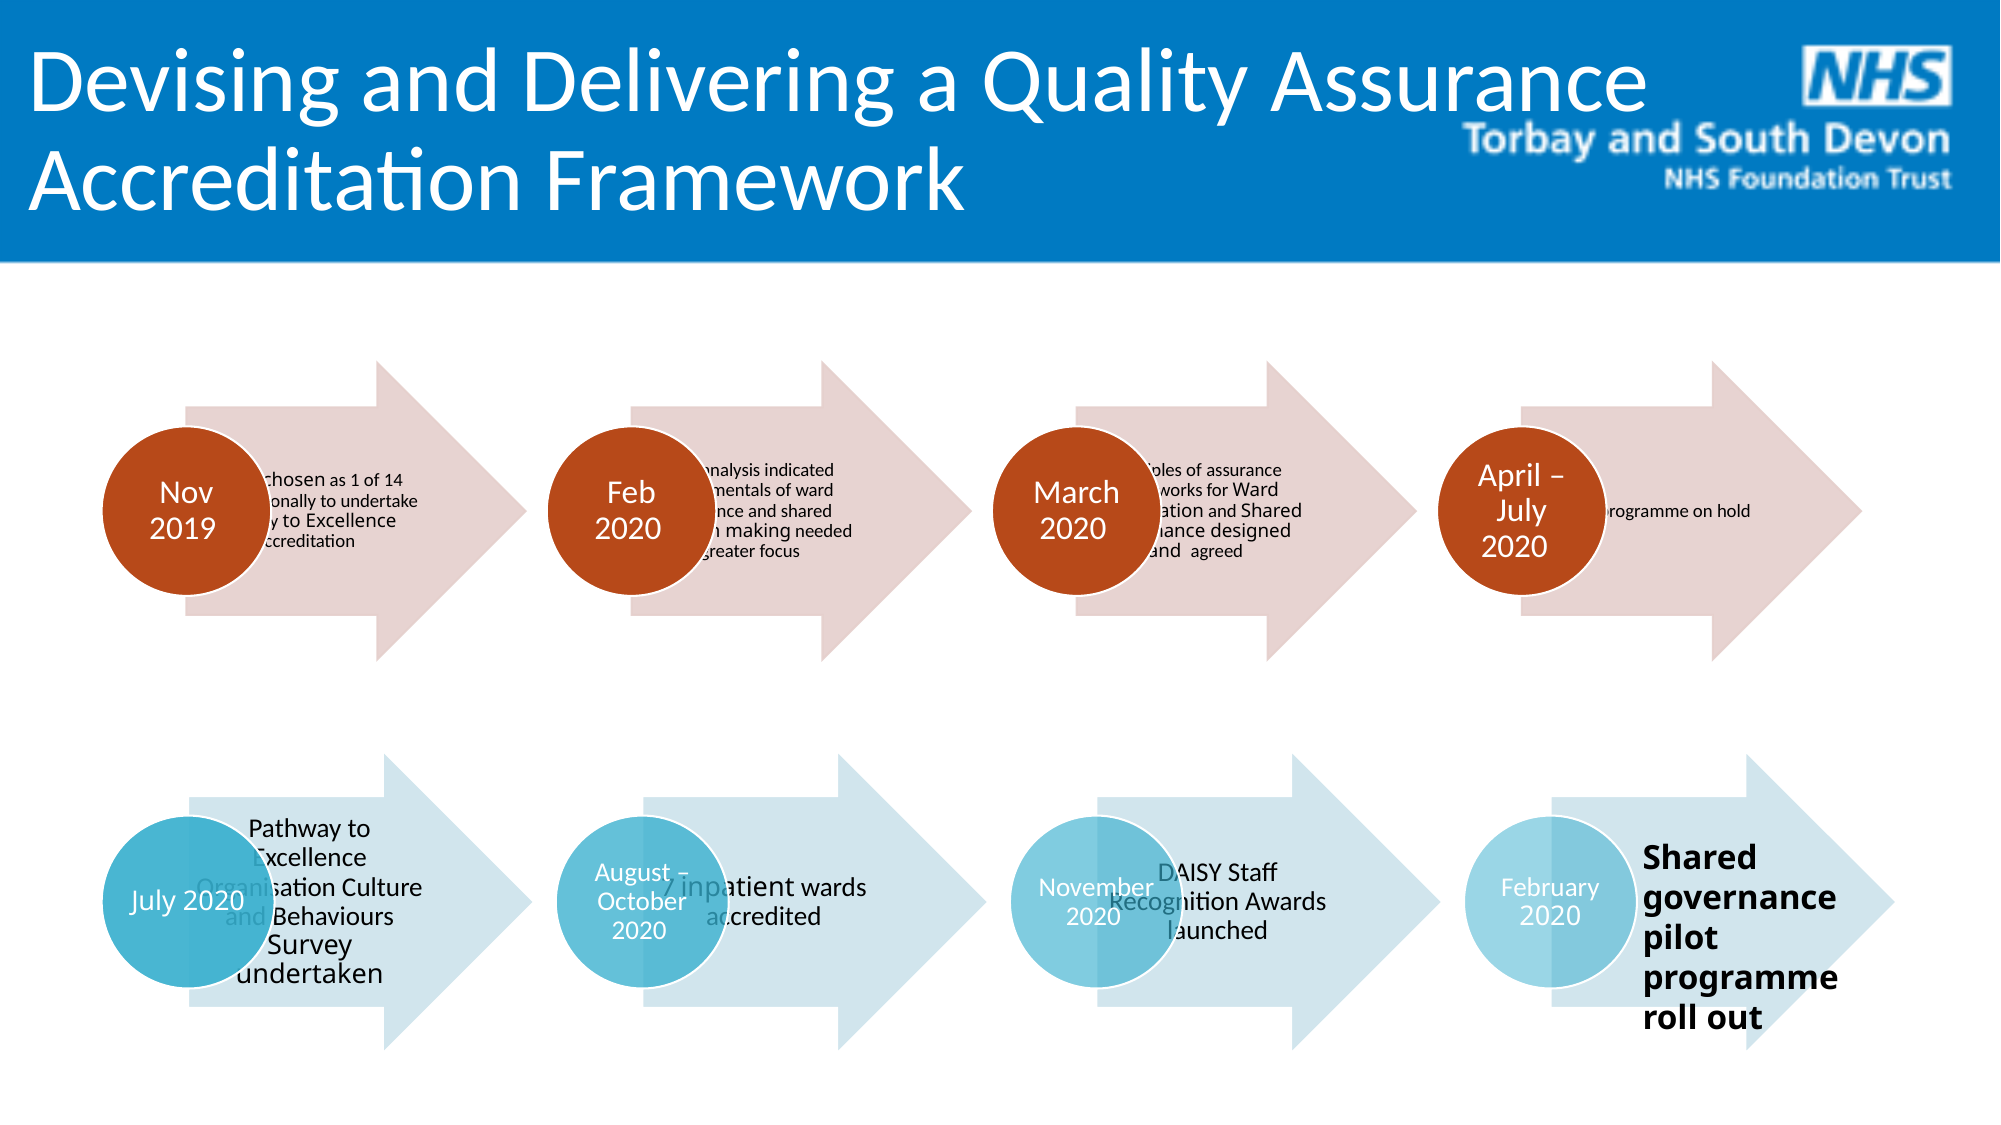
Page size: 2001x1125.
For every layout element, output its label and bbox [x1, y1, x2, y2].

text_box [100, 273, 1862, 687]
picture [0, 0, 2000, 1125]
text_box [100, 687, 1898, 1117]
